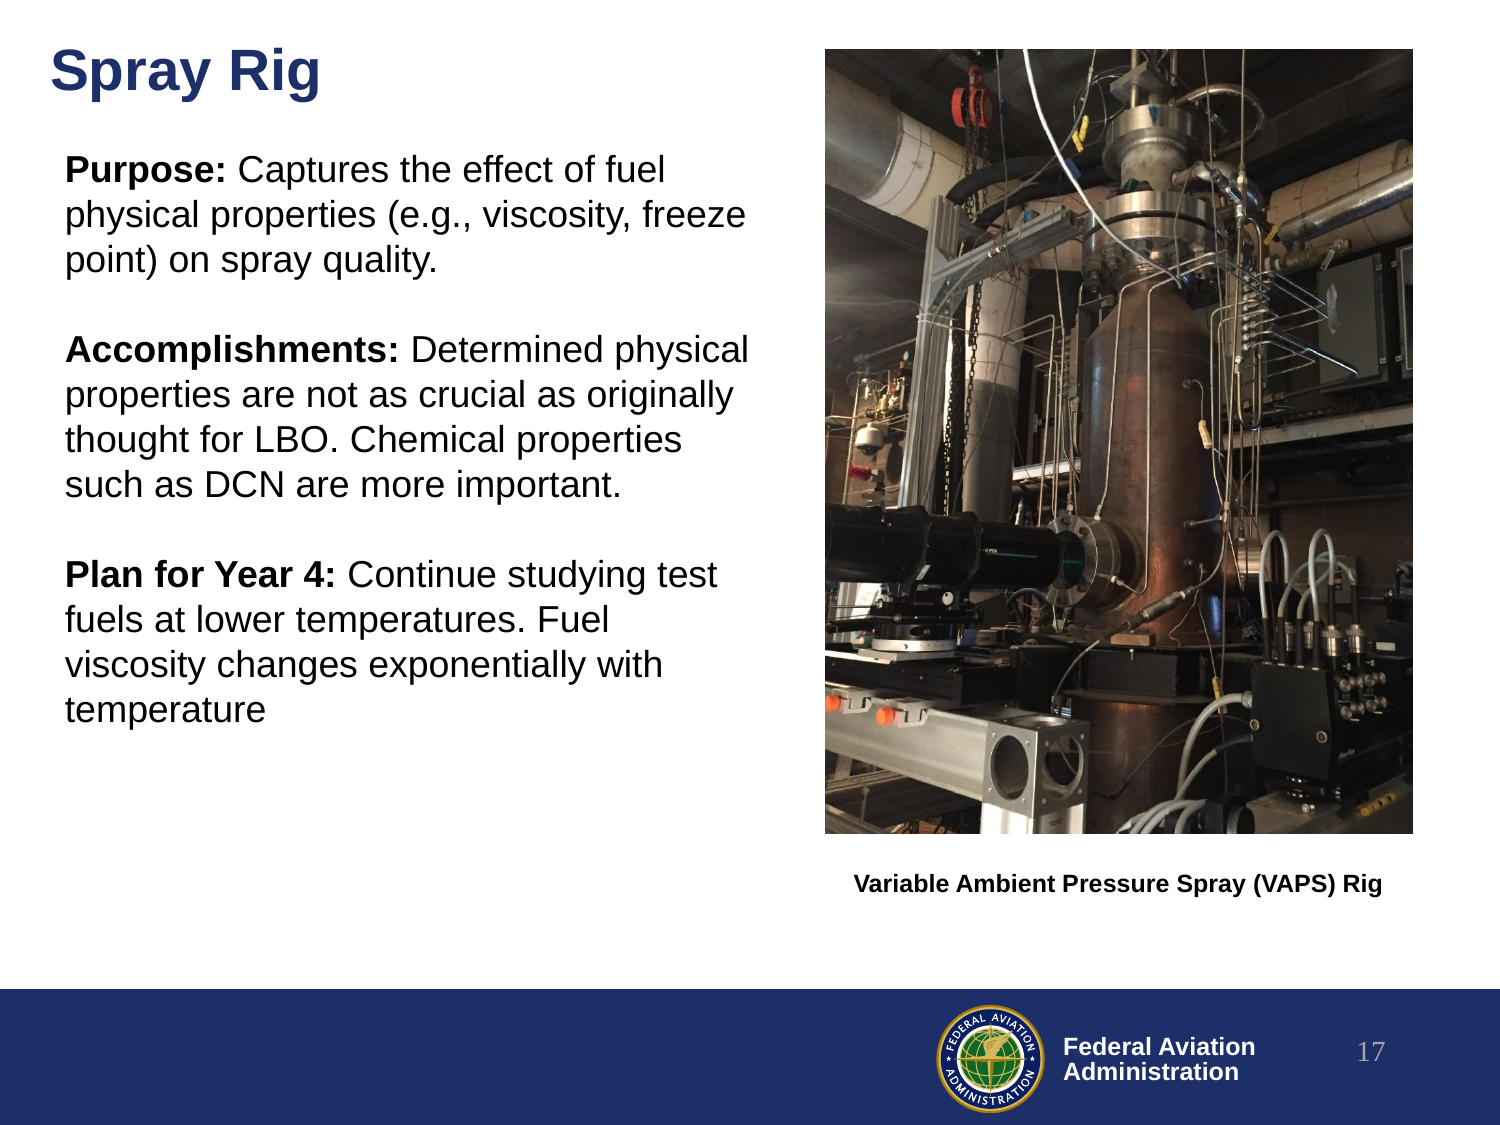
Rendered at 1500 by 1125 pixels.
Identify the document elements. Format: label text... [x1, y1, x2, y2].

picture [824, 49, 1413, 834]
slide_number 17 [1088, 1025, 1402, 1100]
title Spray Rig [34, 17, 1482, 118]
text_box Purpose: Captures the effect of fuel physical properties (e.g., viscosity, freeze point) on spray quality. Accomplishments: Determined physical properties are not as crucial as originally thought for LBO. Chemical properties such as DCN are more important. Plan for Year 4: Continue studying test fuels at lower temperatures. Fuel viscosity changes exponentially with temperature [50, 137, 775, 738]
text_box Variable Ambient Pressure Spray (VAPS) Rig [824, 859, 1413, 905]
